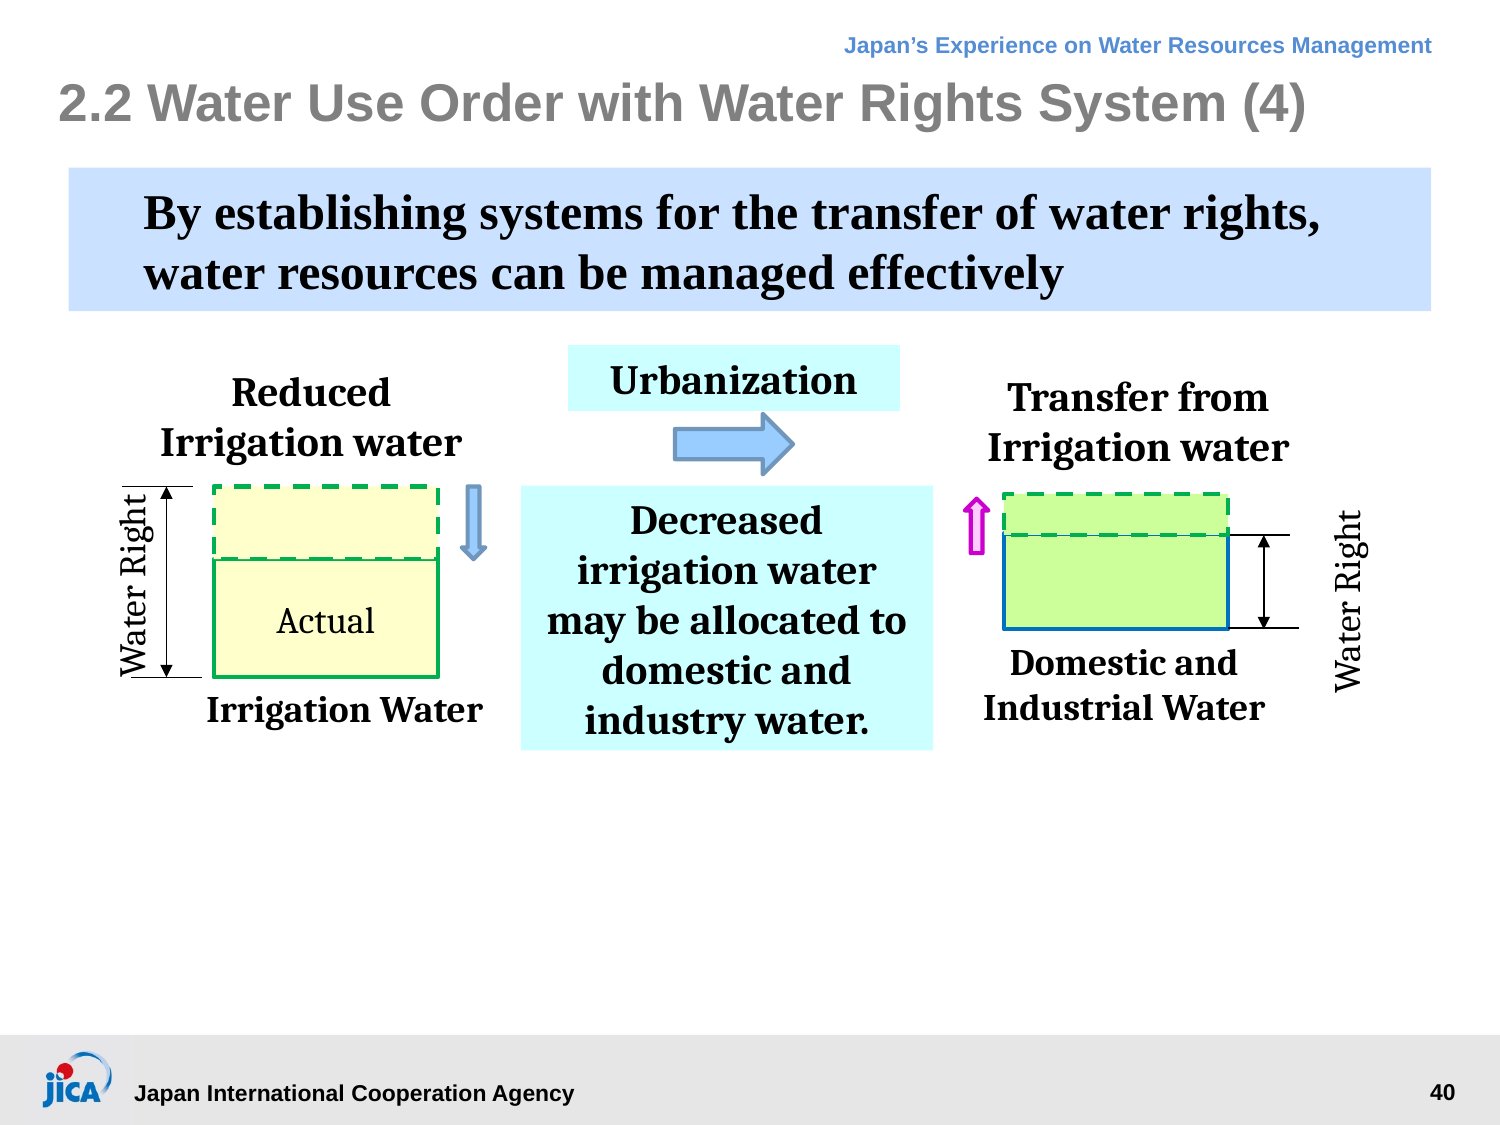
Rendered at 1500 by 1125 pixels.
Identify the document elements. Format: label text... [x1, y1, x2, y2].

text_box Decreased irrigation water may be allocated to domestic and industry water. [520, 485, 934, 751]
text_box [672, 411, 796, 477]
text_box Reduced Irrigation water [132, 357, 491, 454]
text_box By establishing systems for the transfer of water rights, water resources can be managed effectively [68, 167, 1432, 312]
picture [26, 1035, 133, 1125]
text_box Urbanization [568, 345, 900, 411]
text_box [100, 455, 511, 739]
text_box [964, 471, 1377, 737]
title 2.2 Water Use Order with Water Rights System (4) [59, 41, 1409, 160]
text_box Transfer from Irrigation water [956, 361, 1321, 477]
